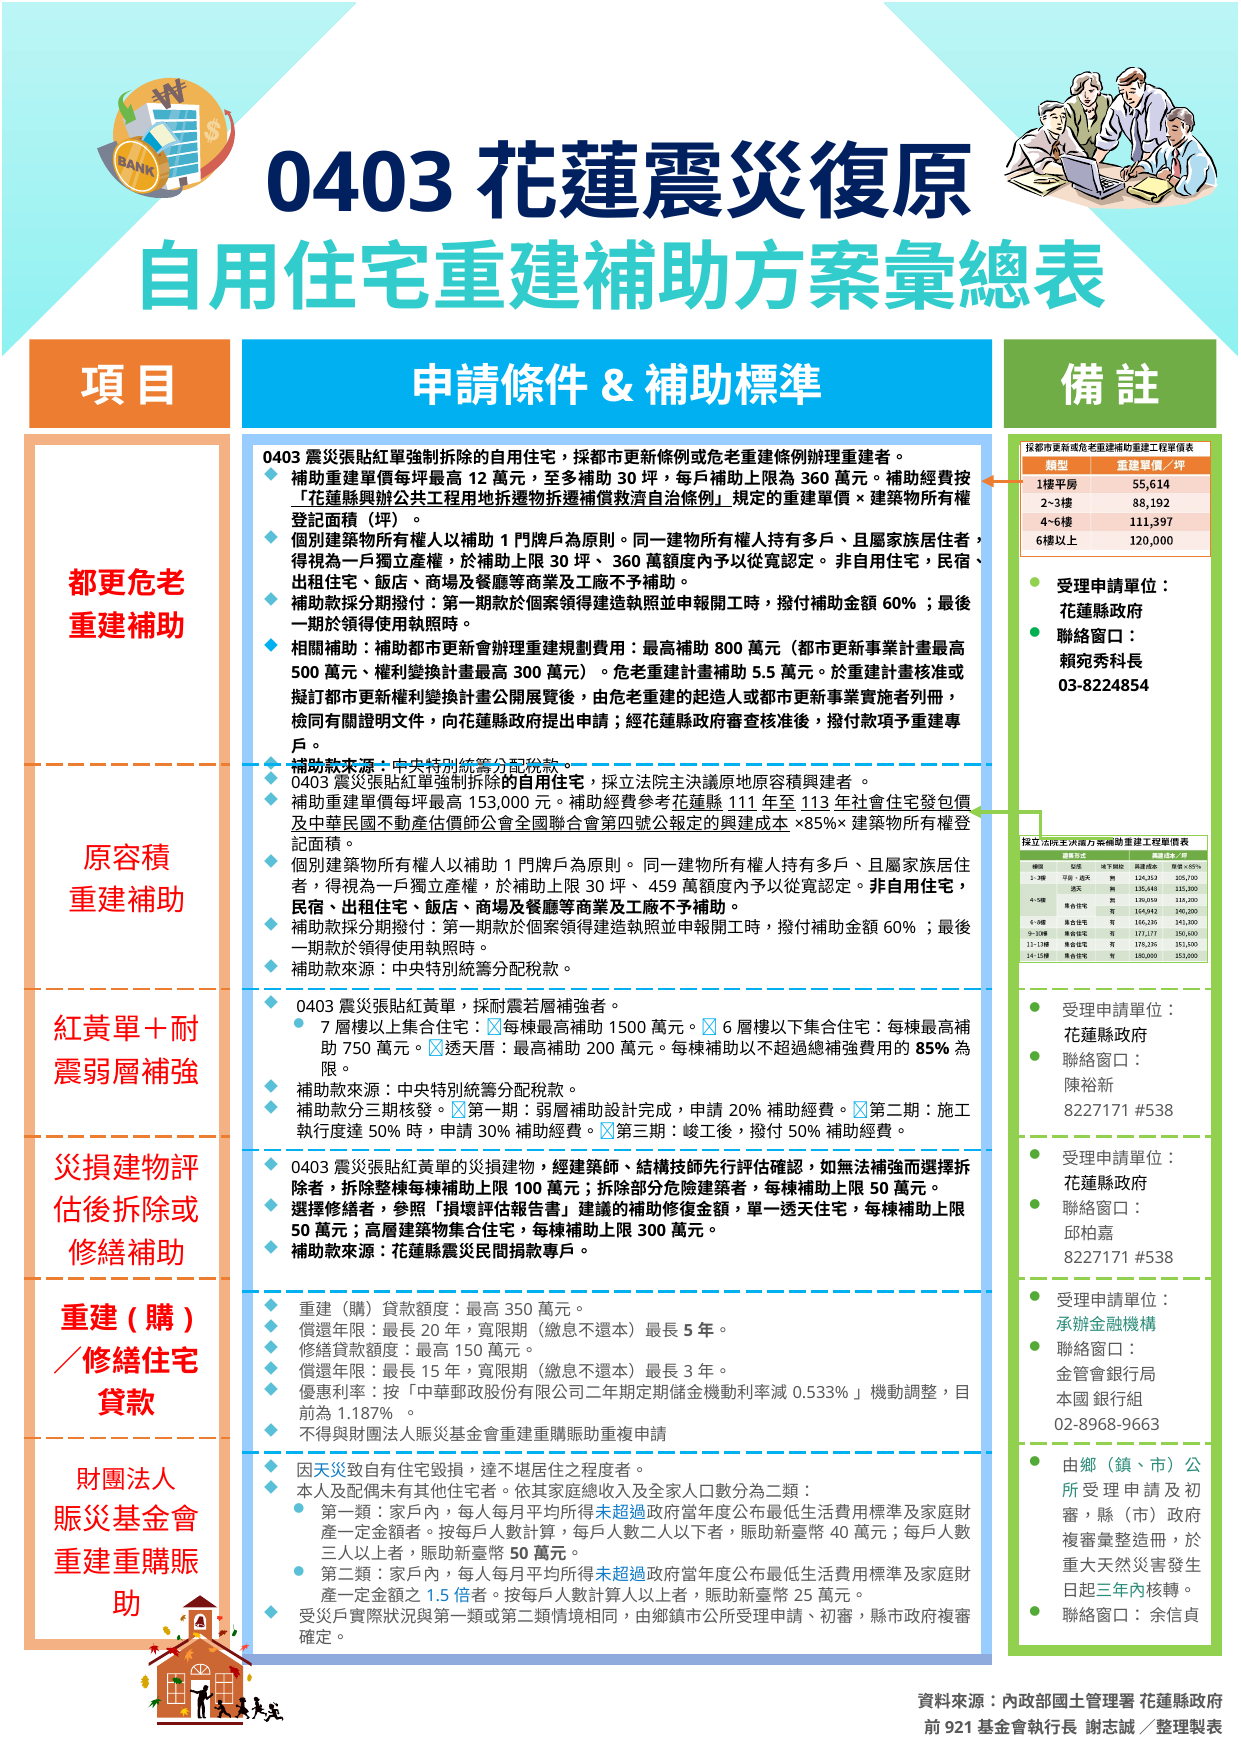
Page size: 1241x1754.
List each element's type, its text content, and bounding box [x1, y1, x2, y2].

table_cell 0403震災張貼紅黃單，採耐震若層補強者。 7層樓以上集合住宅：每棟最高補助1500萬元。6層樓以下集合住宅：每棟最高補助750萬元。透天厝：最高補助200萬元。每棟補助以不超過總補強費用的85%為限。 補助款來源：中央特別統籌分配稅款。 補助款分三期核發。第一期：弱層補助設計完成，申請20%補助經費。第二期：施工執行度達50%時，申請30%補助經費。第三期：峻工後，撥付50%補助經費。 [253, 989, 981, 1150]
table_cell 0403震災張貼紅單強制拆除的自用住宅，採立法院主決議原地原容積興建者 。 補助重建單價每坪最高153,000元。補助經費參考花蓮縣111年至113年社會住宅發包價及中華民國不動產估價師公會全國聯合會第四號公報定的興建成本×85%×建築物所有權登記面積。 個別建築物所有權人以補助1門牌戶為原則。 同一建物所有權人持有多戶、且屬家族居住者，得視為一戶獨立產權，於補助上限30坪、459萬額度內予以從寬認定。非自用住宅，民宿、出租住宅、飯店、商場及餐廳等商業及工廠不予補助。 補助款採分期撥付：第一期款於個案領得建造執照並申報開工時，撥付補助金額60%；最後一期款於領得使用執照時。 補助款來源：中央特別統籌分配稅款。 [253, 765, 981, 989]
text_box 資料來源：內政部國土管理署 花蓮縣政府 前921基金會執行長 謝志誠 ／整理製表 [794, 1683, 1238, 1745]
table_cell 受理申請單位： 承辦金融機構 聯絡窗口： 金管會銀行局 本國 銀行組 02-8968-9663 [1019, 1278, 1211, 1444]
picture [97, 77, 235, 199]
text_box 0403花蓮震災復原 自用住宅重建補助方案彙總表 [117, 120, 1123, 326]
table_header 都更危老 重建補助 [35, 445, 219, 765]
table_cell 重建(購) ／修繕住宅貸款 [35, 1278, 219, 1438]
picture [140, 1595, 284, 1725]
table_cell 由鄉（鎮、市）公所受理申請及初審，縣（市）政府複審彙整造冊，於重大天然災害發生日起三年內核轉。 聯絡窗口： 余信貞 [1019, 1444, 1211, 1645]
picture [1019, 835, 1208, 963]
table_cell 紅黃單＋耐震弱層補強 [35, 989, 219, 1137]
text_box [968, 811, 1114, 839]
table_cell 因天災致自有住宅毀損，達不堪居住之程度者。 本人及配偶未有其他住宅者。依其家庭總收入及全家人口數分為二類： 第一類：家戶內，每人每月平均所得未超過政府當年度公布最低生活費用標準及家庭財產一定金額者。按每戶人數計算，每戶人數二人以下者，賑助新臺幣40萬元；每戶人數三人以上者，賑助新臺幣50萬元。 第二類：家戶內，每人每月平均所得未超過政府當年度公布最低生活費用標準及家庭財產一定金額之1.5倍者。按每戶人數計算人以上者，賑助新臺幣25萬元。 受災戶實際狀況與第一類或第二類情境相同，由鄉鎮市公所受理申請、初審，縣市政府複審確定。 [253, 1453, 981, 1654]
table_cell 受理申請單位： 花蓮縣政府 聯絡窗口： 陳裕新 8227171 #538 [1019, 989, 1211, 1137]
text_box 項 目 [28, 338, 231, 429]
text_box 備 註 [1003, 338, 1217, 429]
table_cell 財團法人 賑災基金會重建重購賑助 [35, 1438, 219, 1639]
table_header 0403震災張貼紅單強制拆除的自用住宅，採都市更新條例或危老重建條例辦理重建者。 補助重建單價每坪最高12萬元，至多補助30坪，每戶補助上限為360萬元。補助經費按「花蓮縣興辦公共工程用地拆遷物拆遷補償救濟自治條例」規定的重建單價×建築物所有權登記面積（坪）。 個別建築物所有權人以補助1門牌戶為原則。同一建物所有權人持有多戶、且屬家族居住者，得視為一戶獨立產權，於補助上限30坪、360萬額度內予以從寬認定。 非自用住宅，民宿、出租住宅、飯店、商場及餐廳等商業及工廠不予補助。 補助款採分期撥付：第一期款於個案領得建造執照並申報開工時，撥付補助金額60%；最後一期於領得使用執照時。 相關補助：補助都市更新會辦理重建規劃費用：最高補助800萬元（都市更新事業計畫最高 500萬元、權利變換計畫最高300萬元）。危老重建計畫補助5.5萬元。於重建計畫核准或擬訂都市更新權利變換計畫公開展覽後，由危老重建的起造人或都市更新事業實施者列冊，檢同有關證明文件，向花蓮縣政府提出申請；經花蓮縣政府審查核准後，撥付款項予重建專戶。 補助款來源：中央特別統籌分配稅款。 [253, 445, 981, 765]
table_cell 災損建物評估後拆除或修繕補助 [35, 1137, 219, 1278]
table_cell 0403震災張貼紅黃單的災損建物，經建築師、結構技師先行評估確認，如無法補強而選擇拆除者，拆除整棟每棟補助上限100萬元；拆除部分危險建築者，每棟補助上限50萬元。 選擇修繕者，參照「損壞評估報告書」建議的補助修復金額，單一透天住宅，每棟補助上限50萬元；高層建築物集合住宅，每棟補助上限300萬元。 補助款來源：花蓮縣震災民間捐款專戶。 [253, 1150, 981, 1292]
text_box 申請條件&補助標準 [241, 338, 993, 429]
text_box [881, 1, 1240, 360]
table_cell 原容積 重建補助 [35, 765, 219, 989]
picture [1020, 441, 1211, 557]
picture [1001, 65, 1220, 211]
table_cell 受理申請單位： 花蓮縣政府 聯絡窗口： 邱柏嘉 8227171 #538 [1019, 1137, 1211, 1278]
table_cell 重建（購）貸款額度：最高350萬元。 償還年限：最長20年，寬限期（繳息不還本）最長5年。 修繕貸款額度：最高150萬元。 償還年限：最長15年，寬限期（繳息不還本）最長3年。 優惠利率：按「中華郵政股份有限公司二年期定期儲金機動利率減0.533%」機動調整，目前為1.187% 。 不得與財團法人賑災基金會重建重購賑助重複申請 [253, 1292, 981, 1453]
table_header 受理申請單位： 花蓮縣政府 聯絡窗口： 賴宛秀科長 03-8224854 [1019, 483, 1211, 989]
text_box [0, 1, 359, 360]
